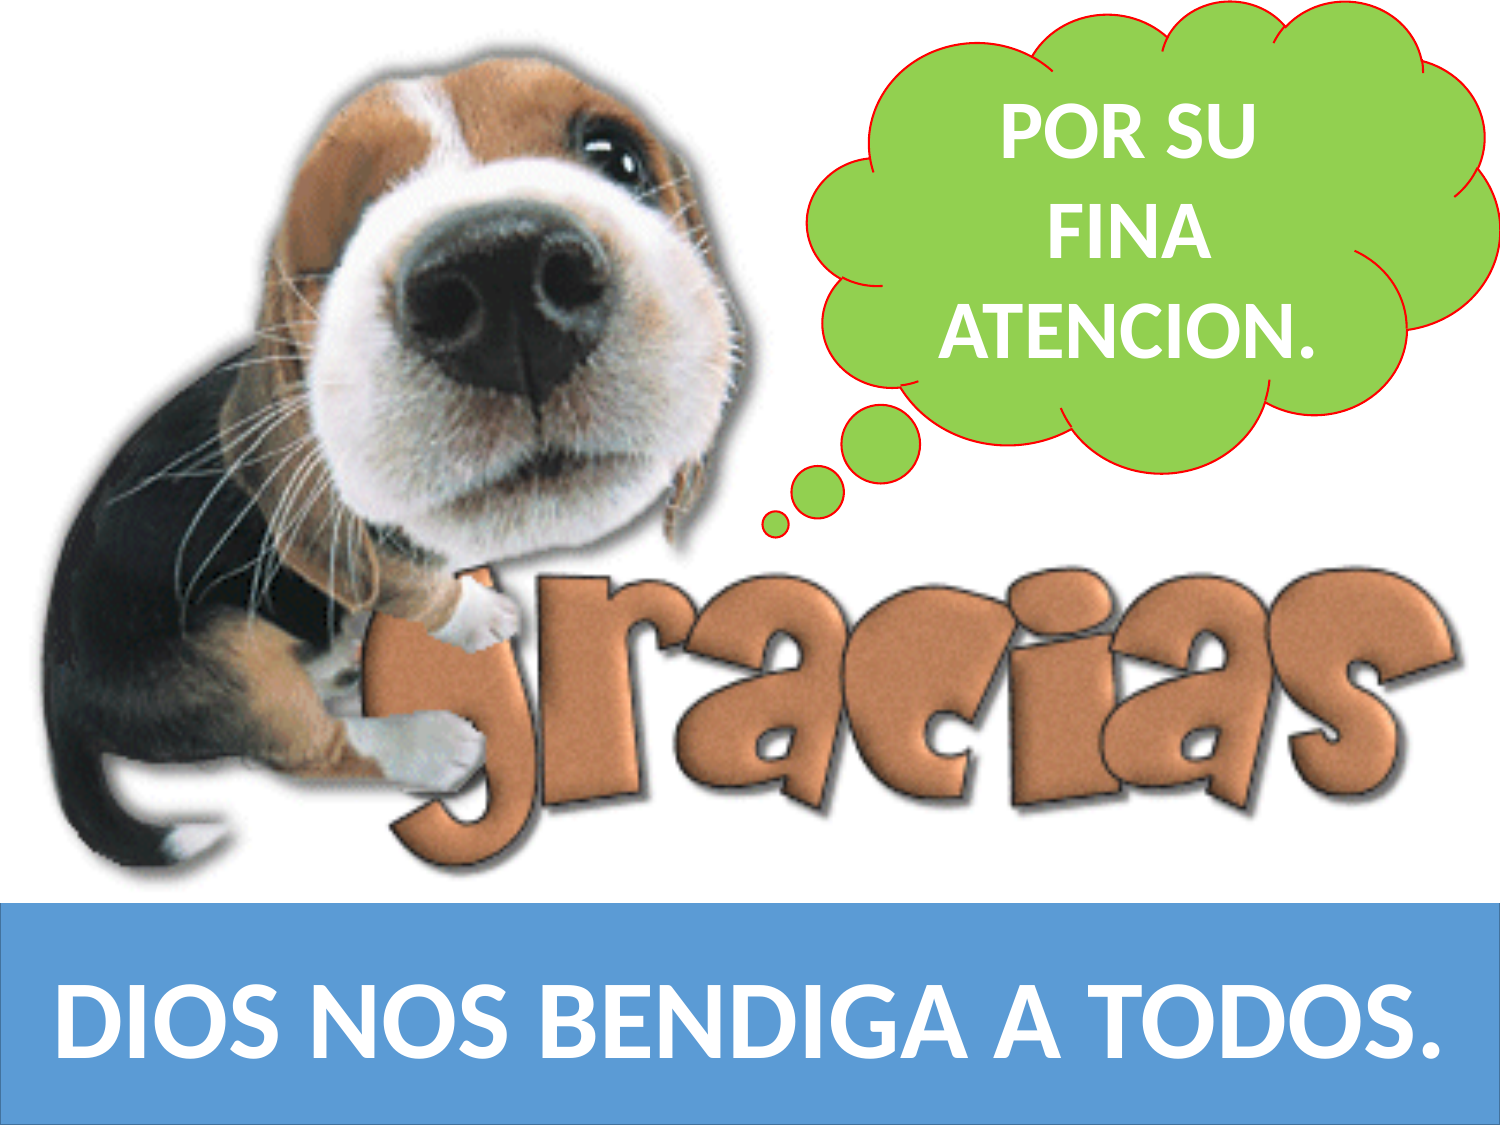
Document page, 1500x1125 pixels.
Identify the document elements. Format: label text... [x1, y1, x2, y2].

text_box DIOS NOS BENDIGA A TODOS. [0, 903, 1500, 1125]
picture [0, 0, 1500, 903]
